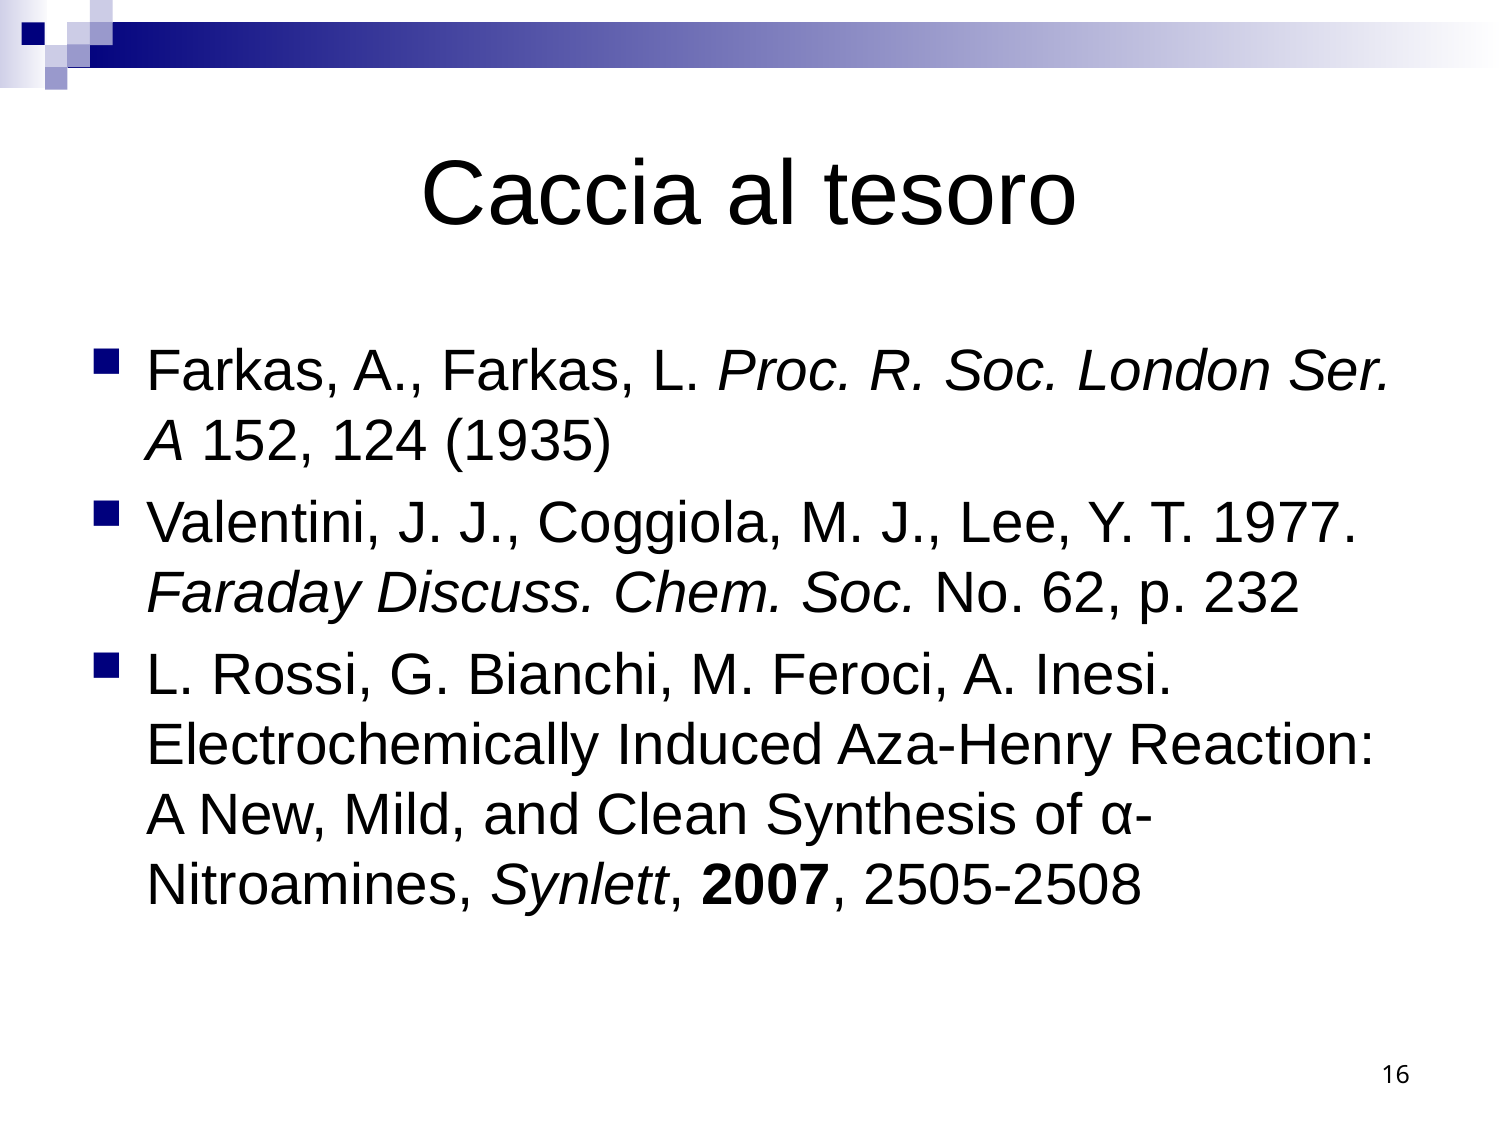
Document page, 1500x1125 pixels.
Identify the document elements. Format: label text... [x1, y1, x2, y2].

slide_number 16 [1074, 1048, 1425, 1100]
list Farkas, A., Farkas, L. Proc. R. Soc. London Ser. A 152, 124 (1935) Valentini, J. J., Coggiola, M. J., Lee, Y. T. 1977. Faraday Discuss. Chem. Soc. No. 62, p. 232 L. Rossi, G. Bianchi, M. Feroci, A. Inesi. Electrochemically Induced Aza-Henry Reaction: A New, Mild, and Clean Synthesis of α-Nitroamines, Synlett, 2007, 2505-2508 [74, 324, 1426, 1048]
title Caccia al tesoro [74, 74, 1426, 301]
